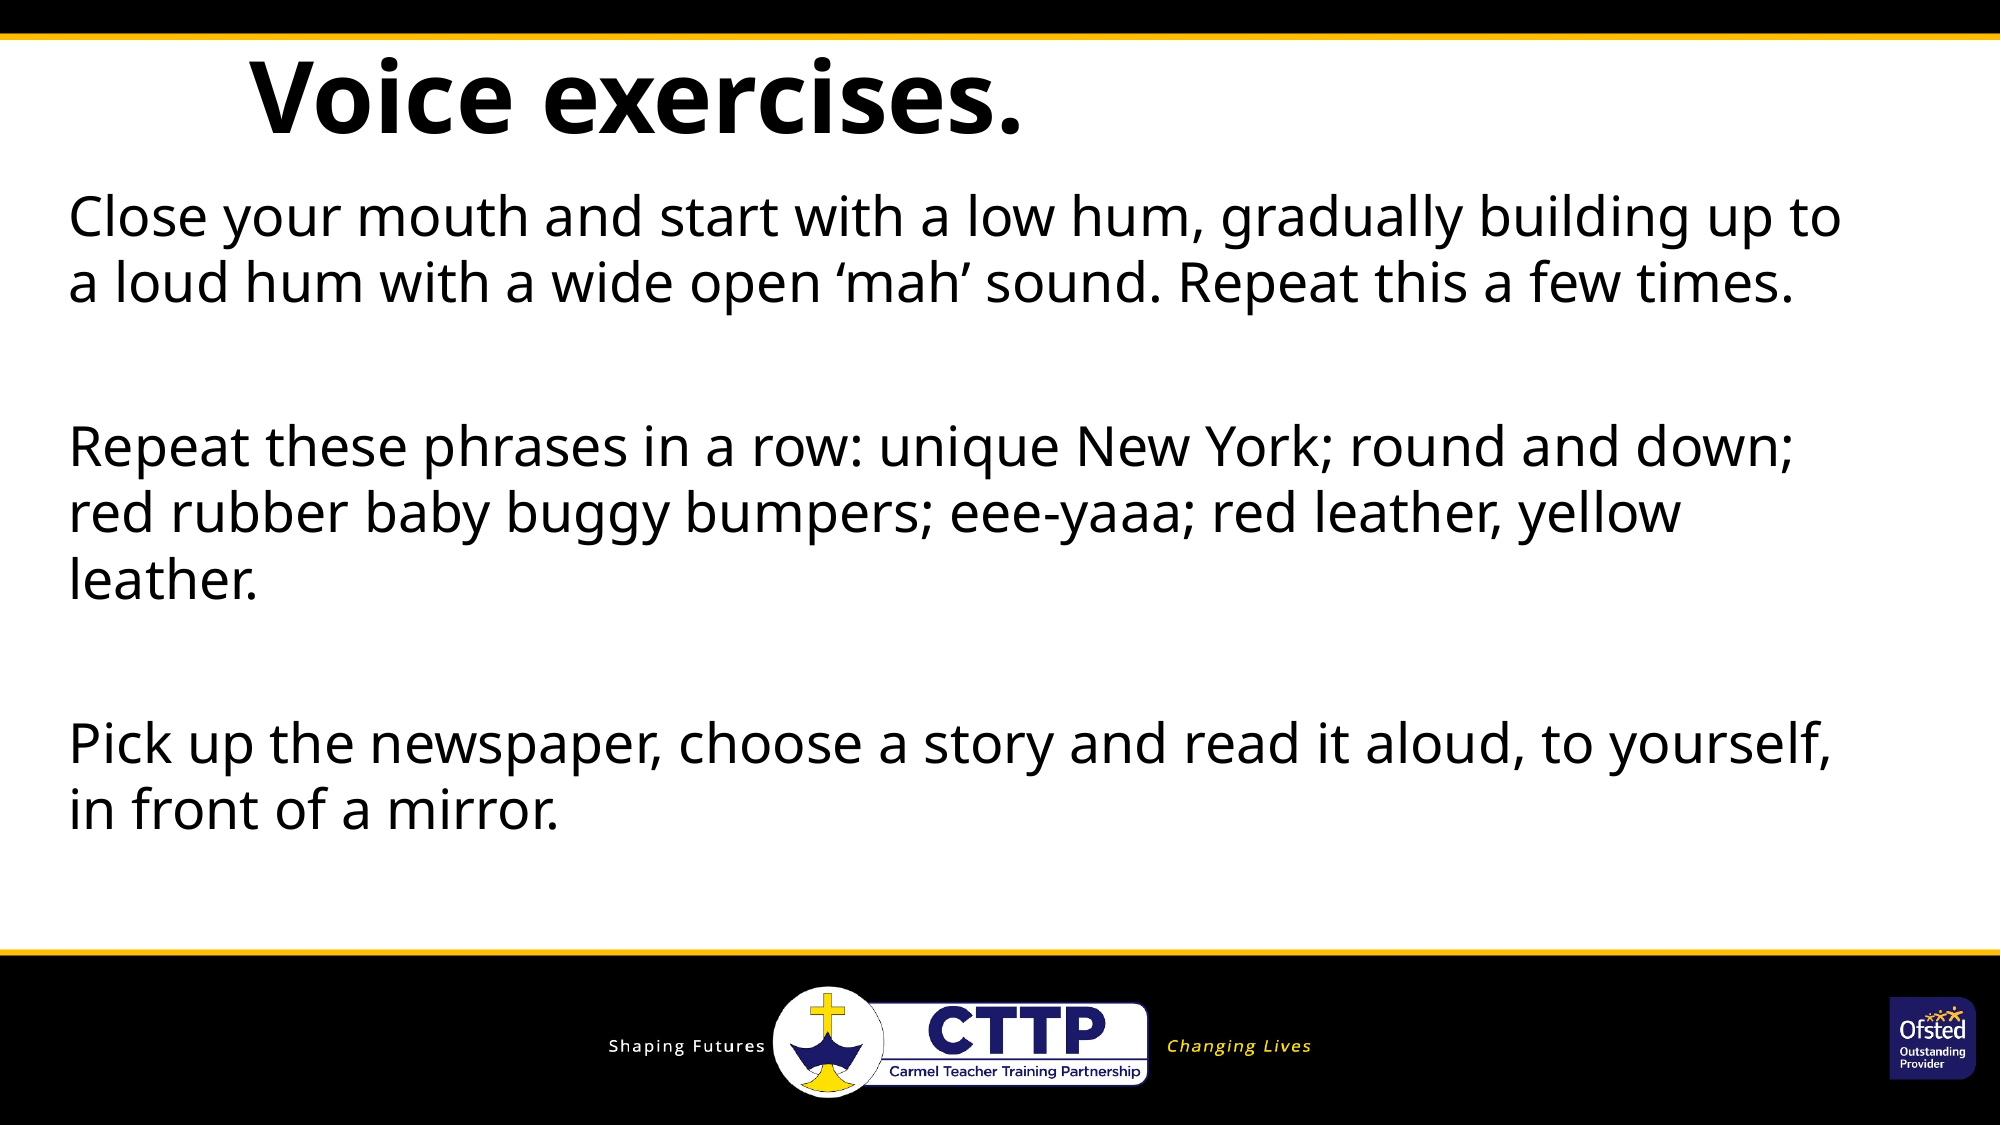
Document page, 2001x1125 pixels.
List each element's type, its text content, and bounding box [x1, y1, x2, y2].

picture [0, 0, 2000, 1125]
text_box Voice exercises. [34, 26, 1267, 200]
text_box Close your mouth and start with a low hum, gradually building up to a loud hum with a wide open ‘mah’ sound. Repeat this a few times.​ Repeat these phrases in a row: unique New York; round and down; red rubber baby buggy bumpers; eee-yaaa; red leather, yellow leather.​ Pick up the newspaper, choose a story and read it aloud, to yourself, in front of a mirror.​ [53, 173, 1875, 911]
